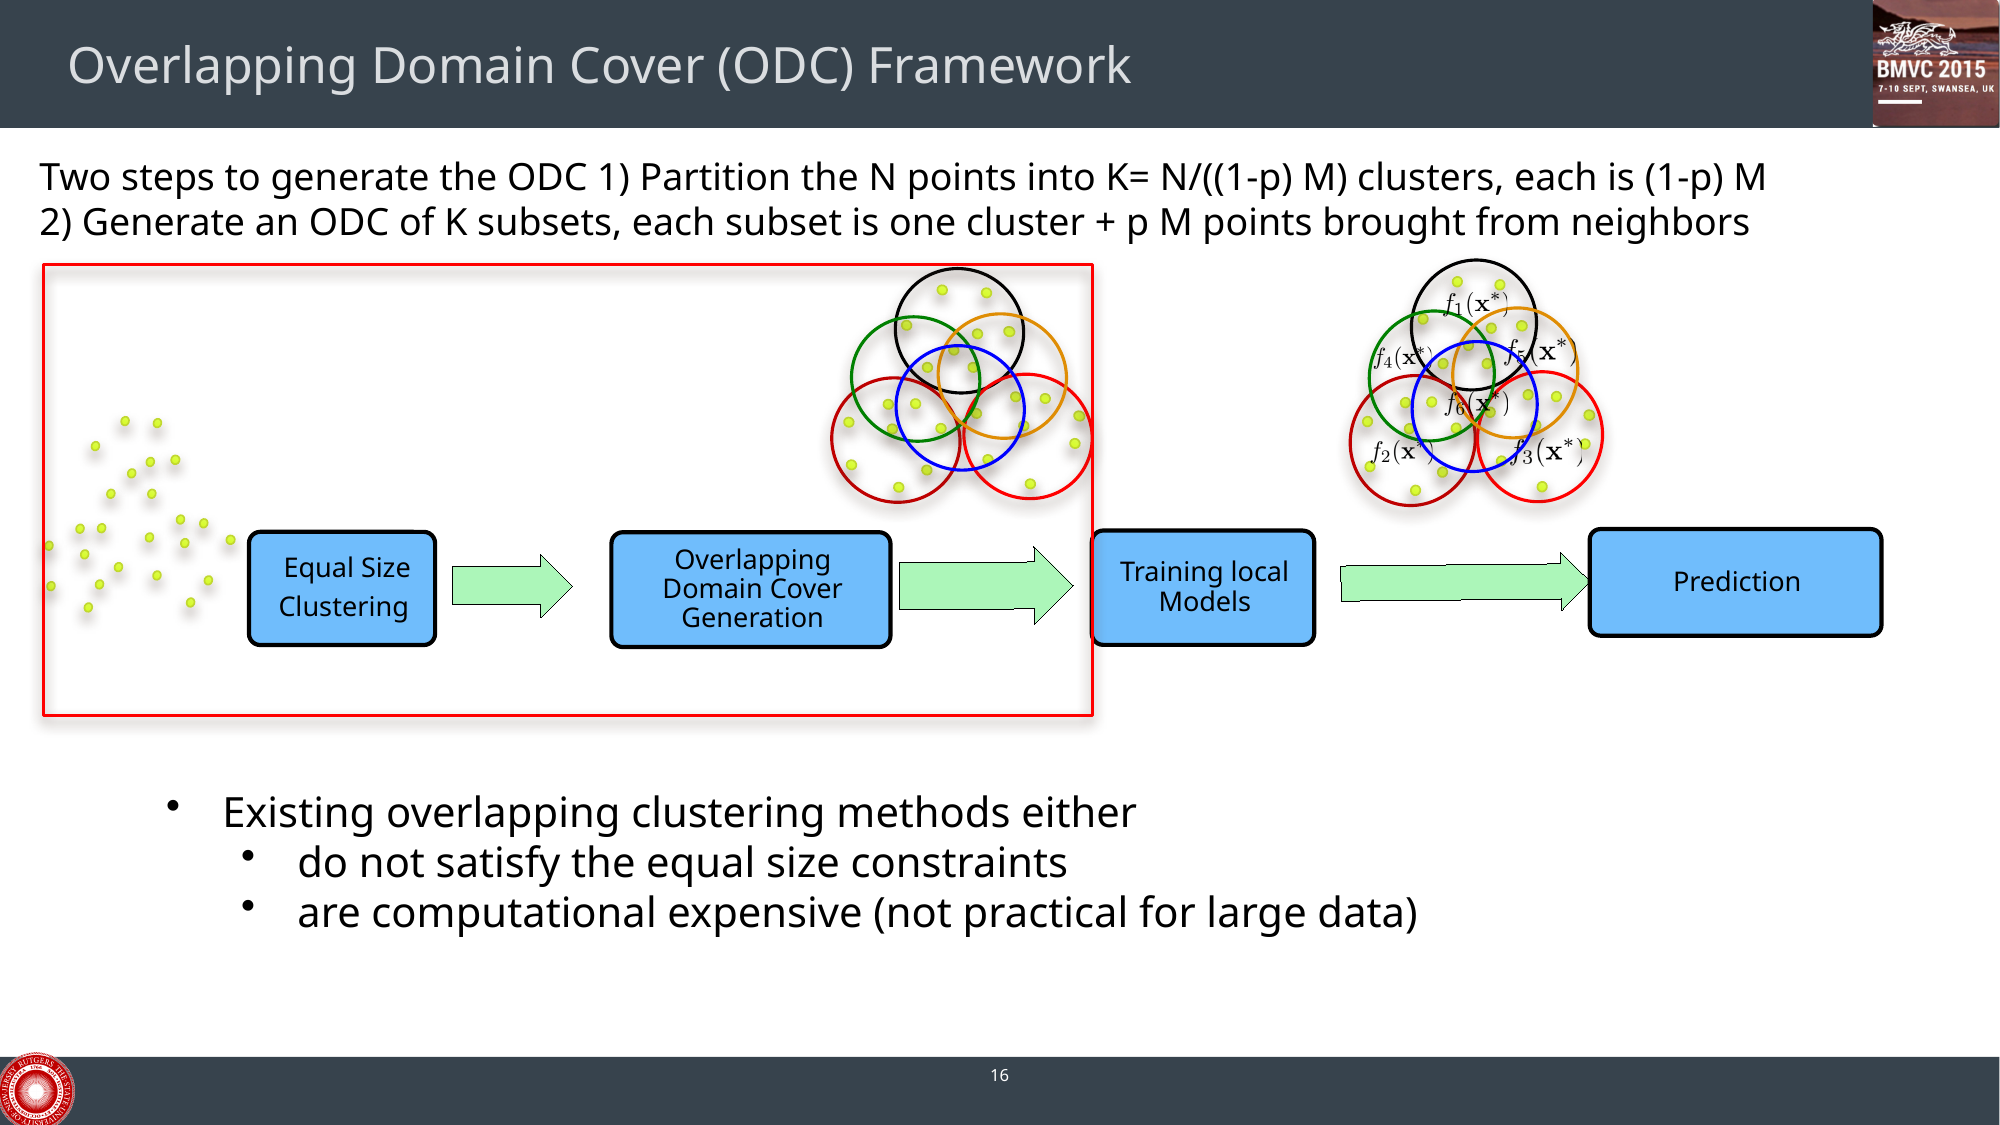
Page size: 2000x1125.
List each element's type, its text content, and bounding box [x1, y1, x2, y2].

text_box Two steps to generate the ODC 1) Partition the N points into K= N/((1-p) M) clusters, each is (1-p) M 2) Generate an ODC of K subsets, each subset is one cluster + p M points brought from neighbors [24, 145, 1784, 251]
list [0, 445, 2000, 1125]
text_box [830, 268, 1093, 503]
picture [1872, 0, 2000, 127]
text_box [1350, 259, 1603, 507]
text_box [43, 263, 1093, 444]
title Overlapping Domain Cover (ODC) Framework [49, 30, 1950, 98]
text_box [44, 416, 236, 613]
